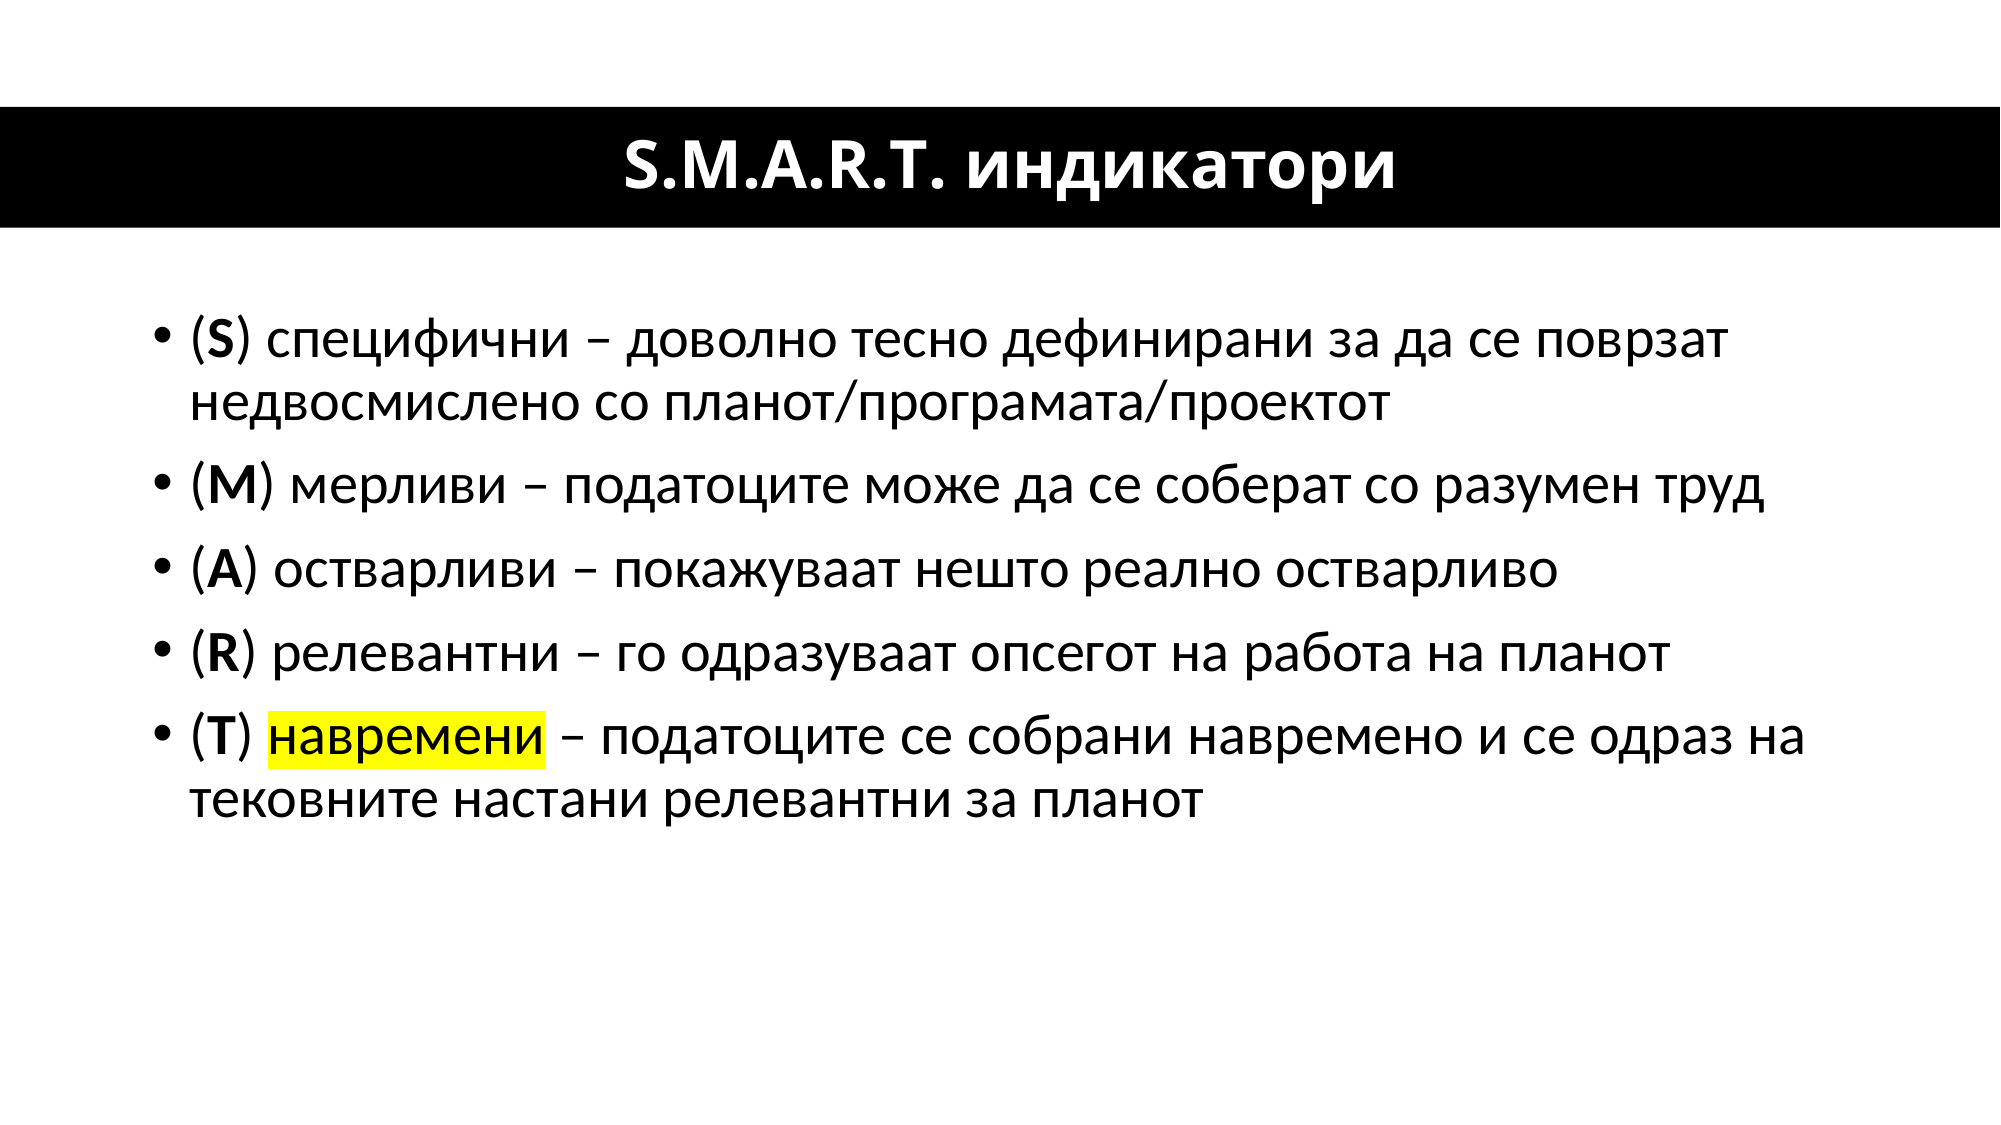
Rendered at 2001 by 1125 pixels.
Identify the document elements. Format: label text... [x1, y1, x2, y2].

title S.M.A.R.T. индикатори [91, 105, 1931, 228]
text_box [0, 106, 2000, 229]
list (S) специфични – доволно тесно дефинирани за да се поврзат недвосмислено со планот/програмата/проектот (M) мерливи – податоците може да се соберат со разумен труд (А) остварливи – покажуваат нешто реално остварливо (R) релевантни – го одразуваат опсегот на работа на планот (T) навремени – податоците се собрани навремено и се одраз на тековните настани релевантни за планот [137, 299, 1863, 1014]
